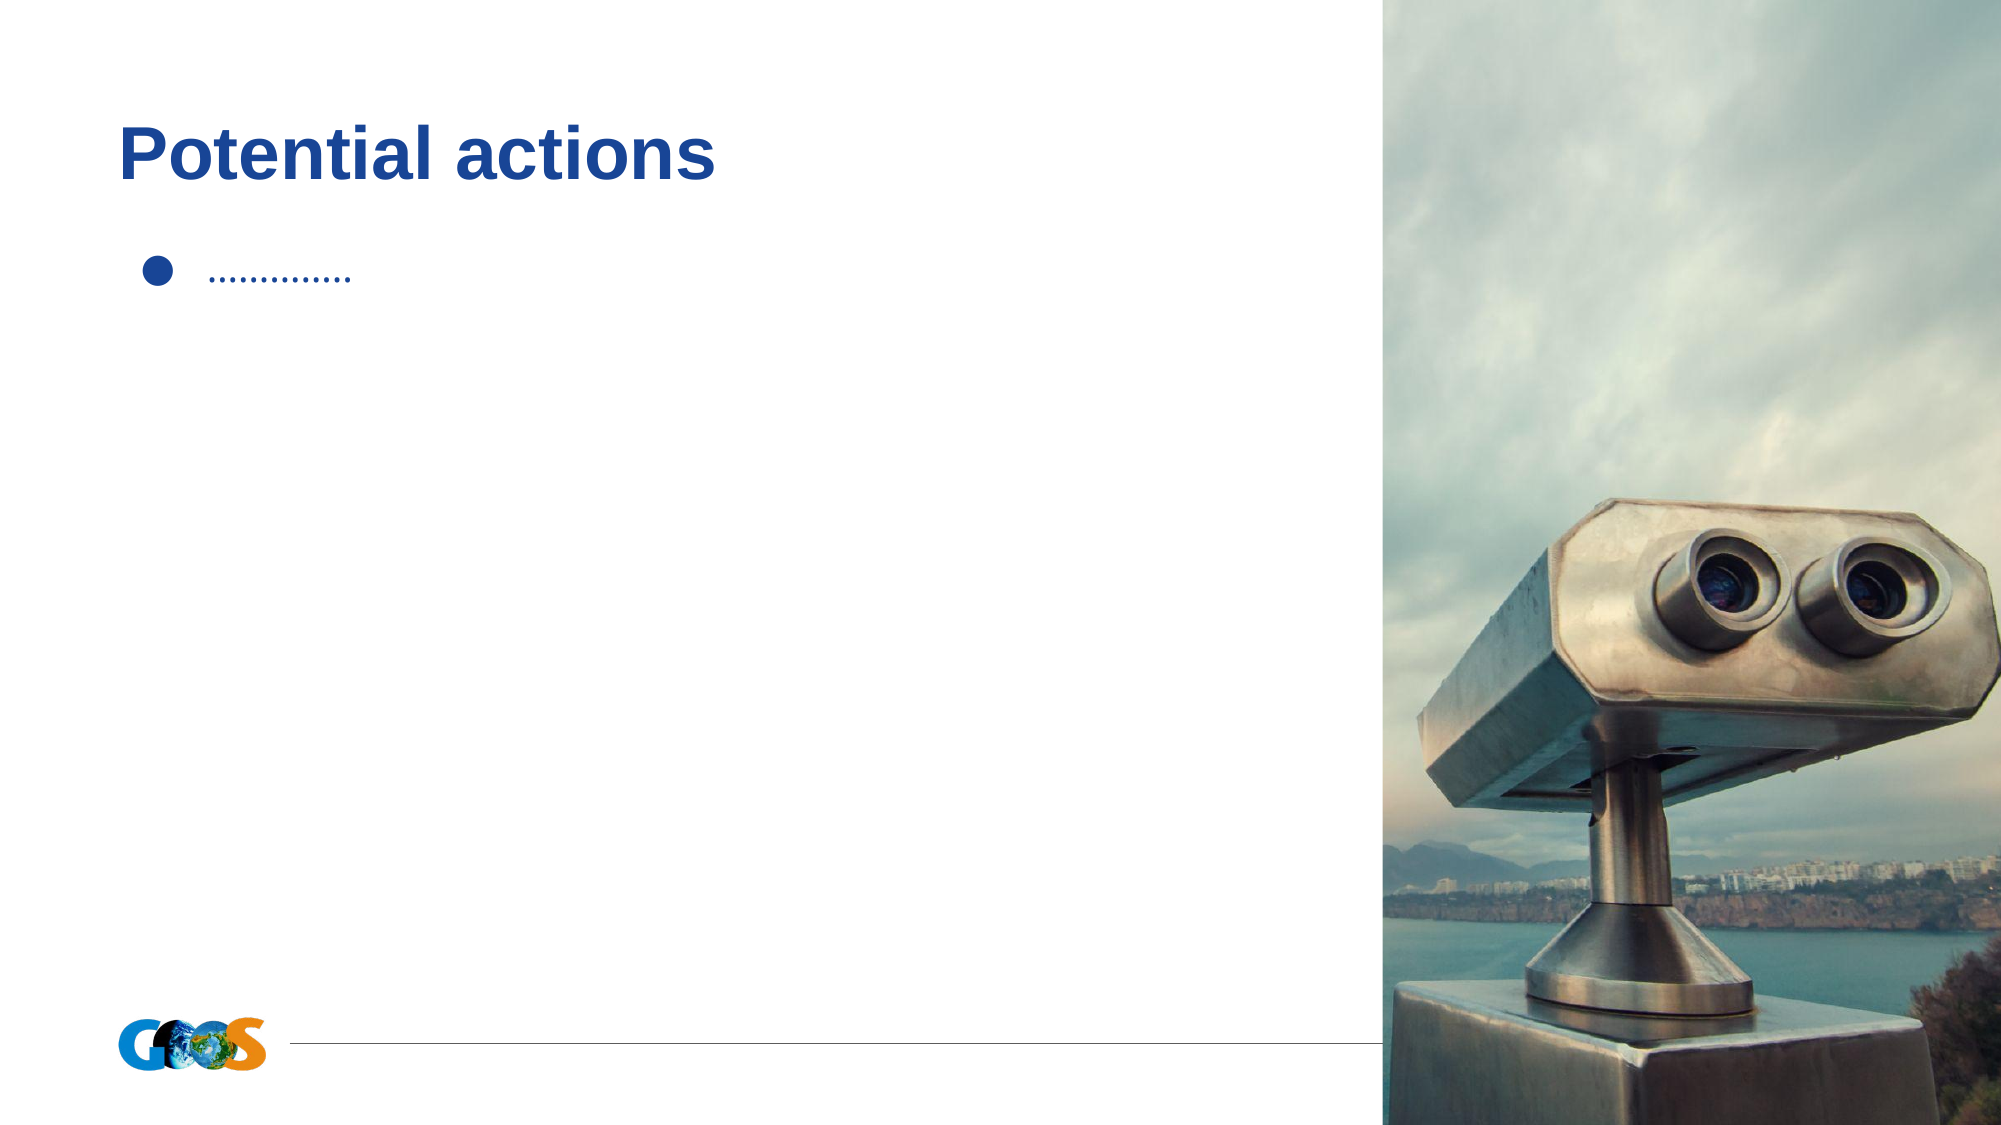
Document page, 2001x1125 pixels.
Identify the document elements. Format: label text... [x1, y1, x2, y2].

list ………….. [118, 235, 1250, 995]
picture [118, 1016, 266, 1071]
picture [1382, 0, 2001, 1125]
title Potential actions [118, 118, 1377, 213]
